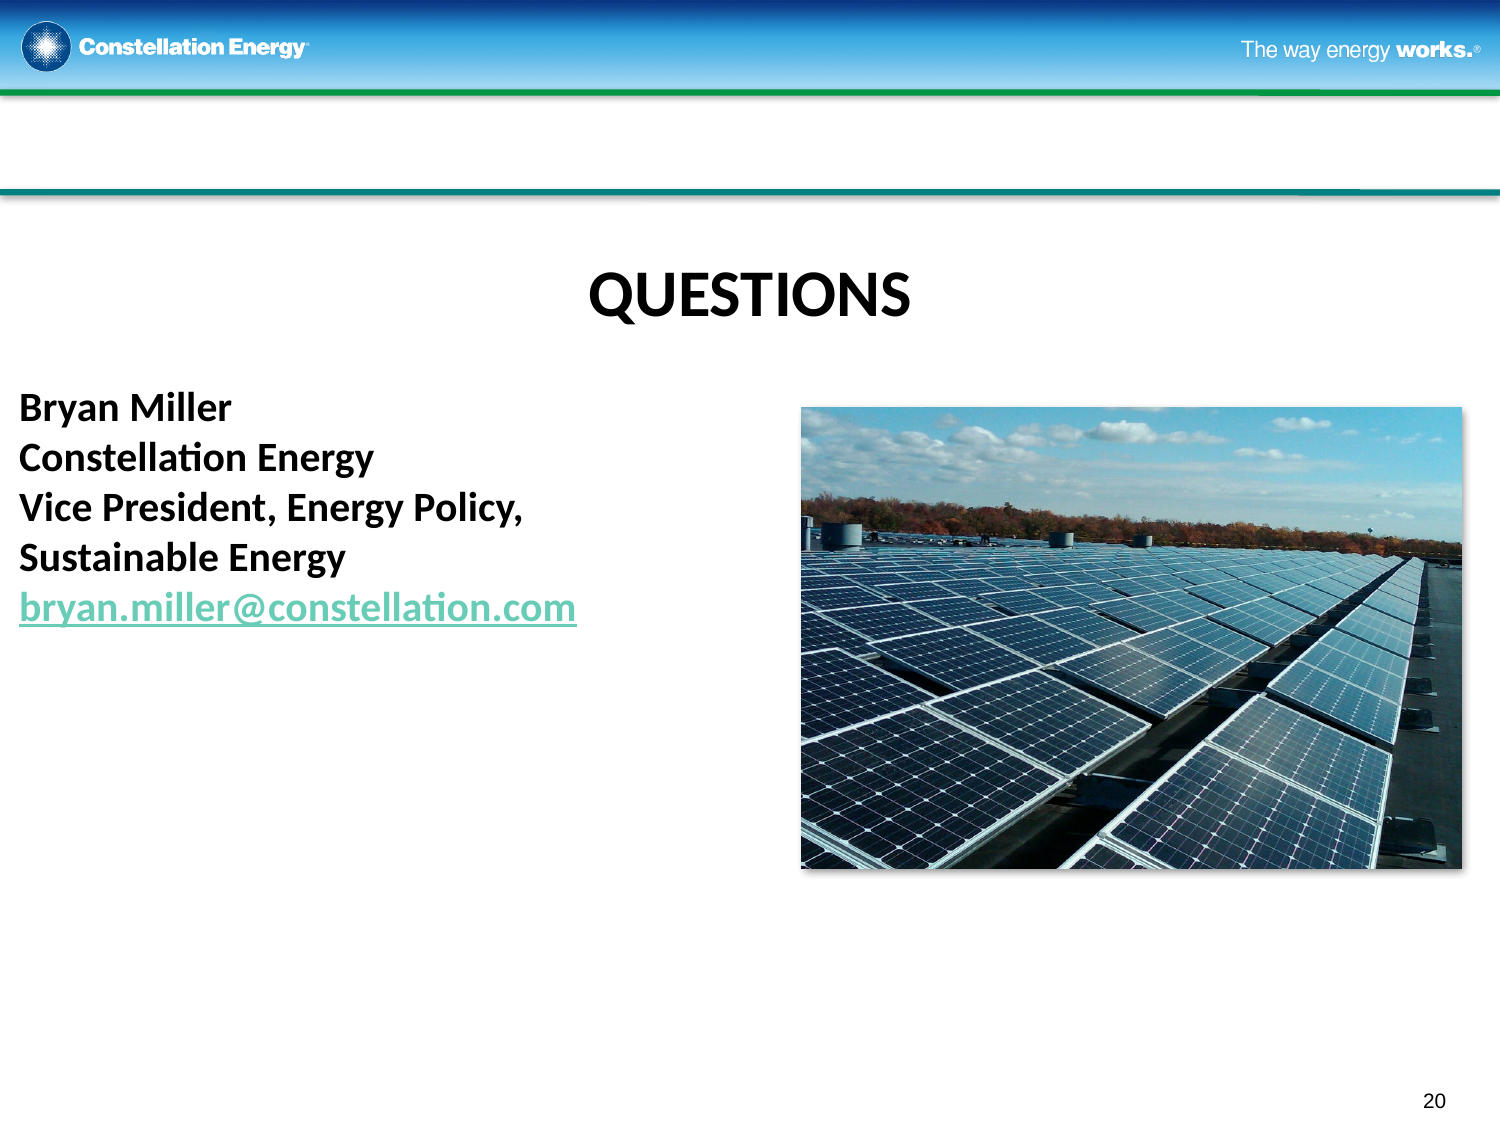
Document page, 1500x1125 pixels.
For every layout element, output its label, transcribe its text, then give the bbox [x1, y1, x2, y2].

picture [0, 96, 1500, 189]
text_box 20 [1408, 1080, 1500, 1121]
text_box QUESTIONS Bryan Miller Constellation Energy Vice President, Energy Policy, Sustainable Energy bryan.miller@constellation.com [4, 242, 1498, 787]
picture [0, 196, 1500, 1125]
picture [0, 0, 1500, 89]
